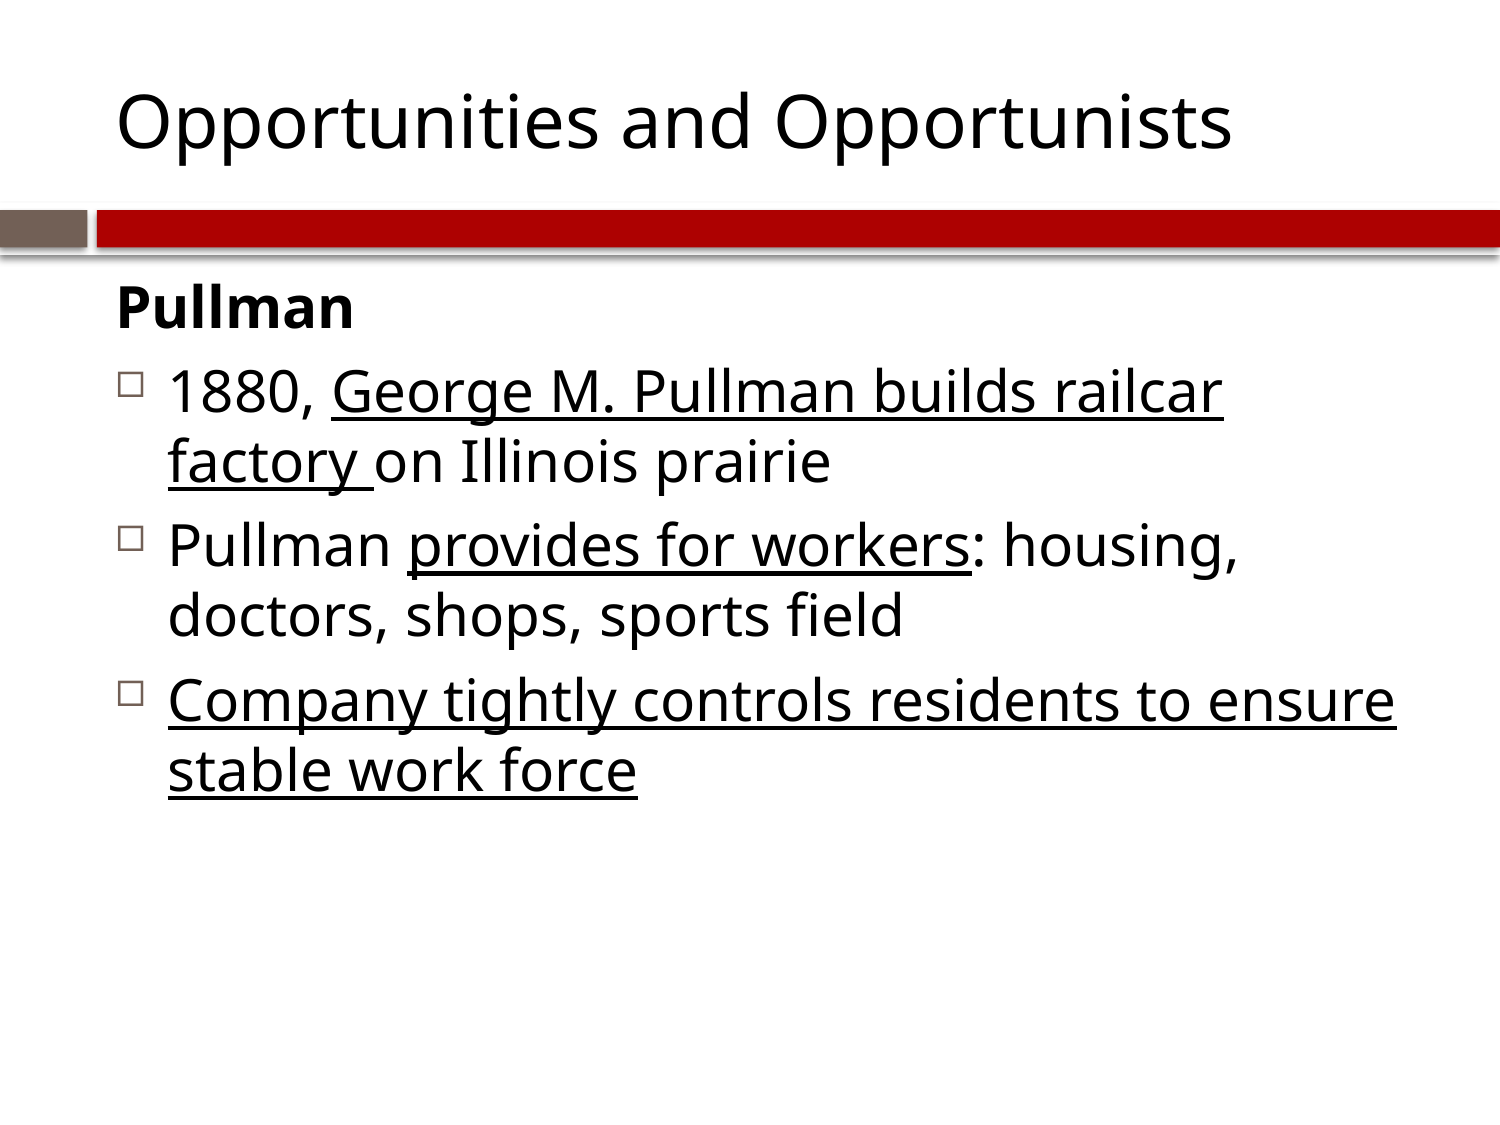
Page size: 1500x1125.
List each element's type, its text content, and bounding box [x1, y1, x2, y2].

title Opportunities and Opportunists [100, 37, 1438, 200]
list Pullman 1880, George M. Pullman builds railcar factory on Illinois prairie Pullman provides for workers: housing, doctors, shops, sports field Company tightly controls residents to ensure stable work force [100, 262, 1438, 1075]
